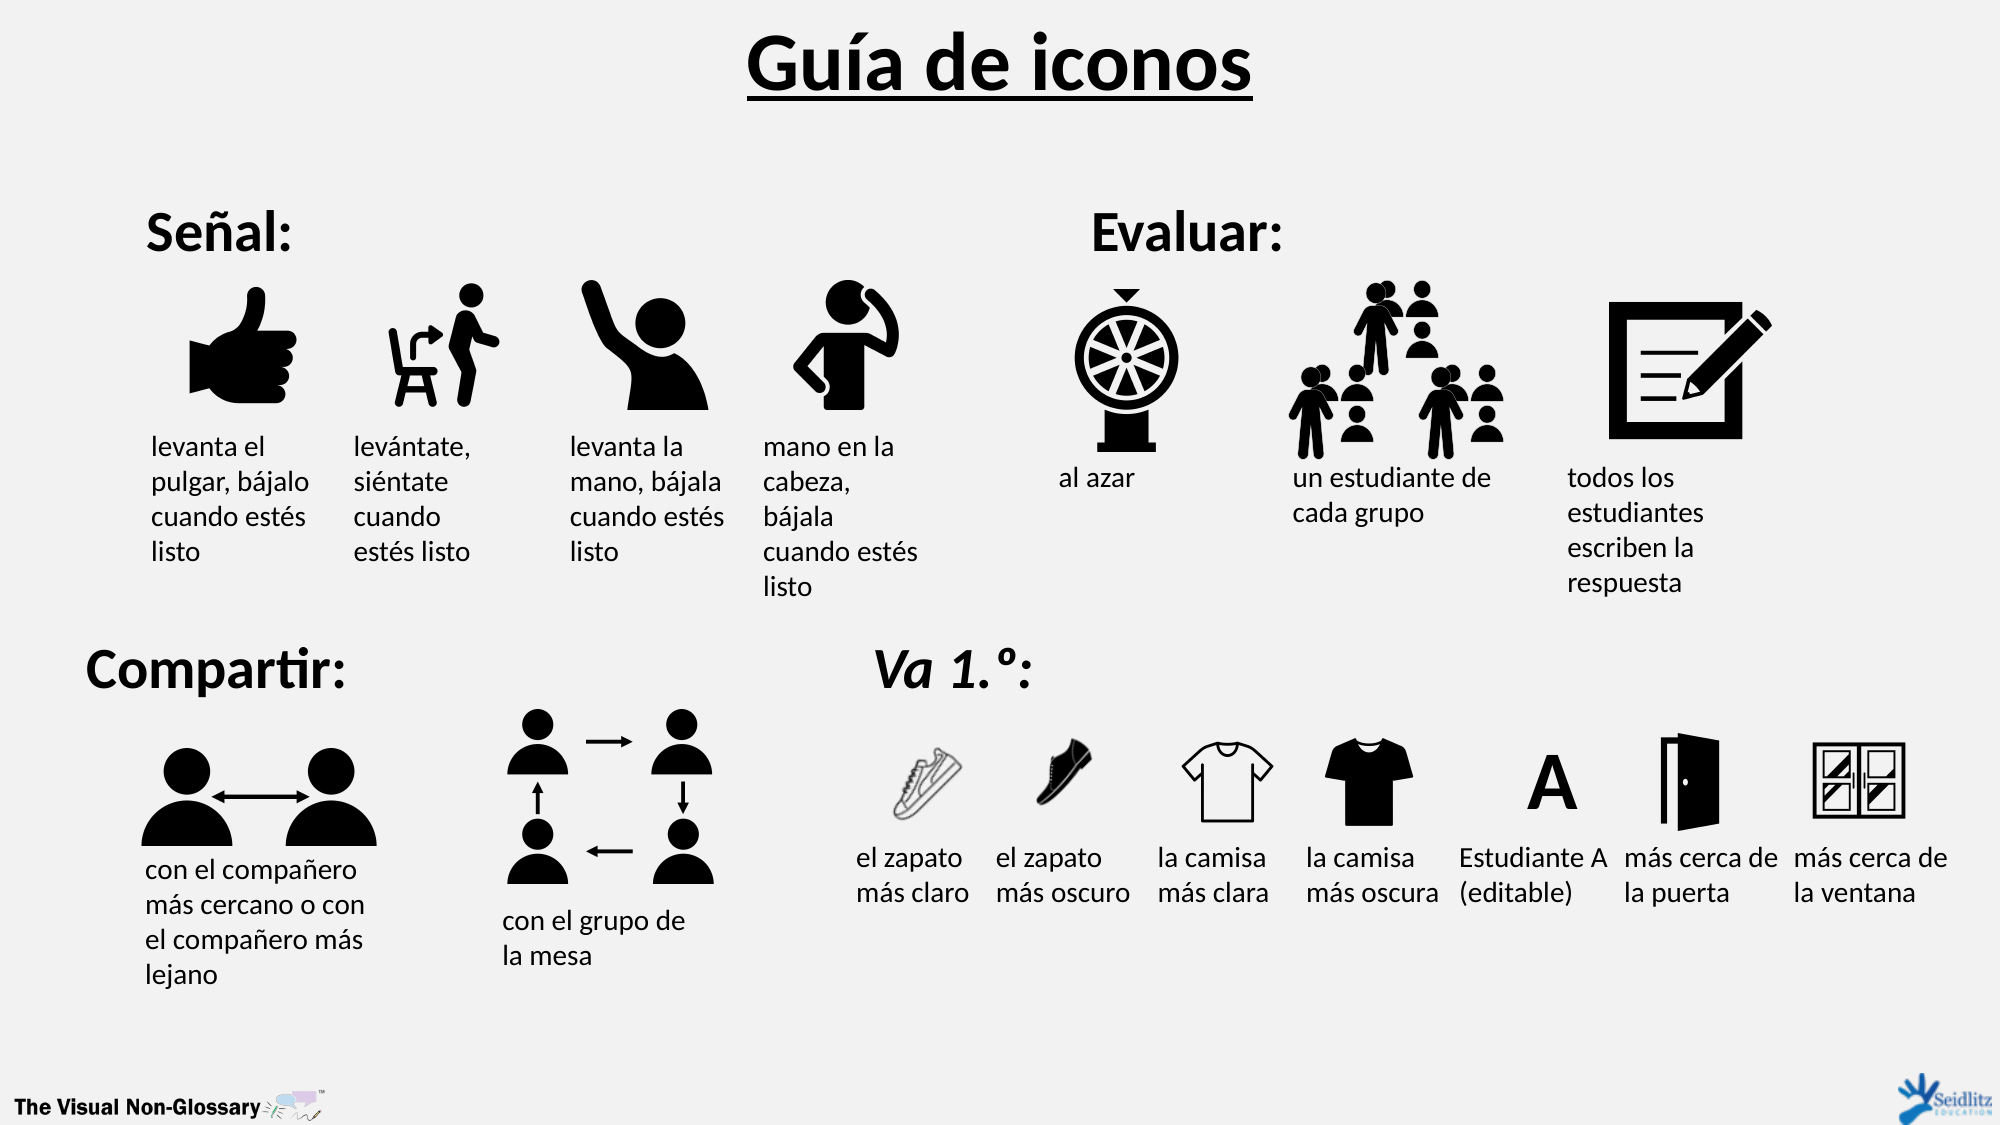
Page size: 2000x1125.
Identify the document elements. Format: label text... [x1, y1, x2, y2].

text_box Guía de iconos [731, 0, 1268, 115]
picture [1810, 731, 1909, 830]
text_box al azar [1043, 458, 1205, 502]
picture [1319, 733, 1418, 832]
text_box con el compañero más cercano o con el compañero más lejano [130, 842, 383, 998]
picture [379, 280, 509, 410]
picture [1640, 733, 1739, 832]
text_box levántate, siéntate cuando estés listo [338, 419, 516, 575]
picture [1178, 733, 1277, 832]
text_box la camisa más oscura [1291, 830, 1444, 916]
picture [1018, 731, 1100, 814]
text_box un estudiante de cada grupo [1278, 451, 1521, 537]
text_box Señal: [132, 186, 309, 271]
text_box con el grupo de la mesa [487, 893, 725, 979]
text_box todos los estudiantes escriben la respuesta [1552, 451, 1796, 606]
picture [871, 733, 971, 832]
picture [505, 709, 716, 884]
text_box levanta el pulgar, bájalo cuando estés listo [136, 419, 327, 575]
text_box Estudiante A (editable) [1444, 830, 1609, 916]
picture [178, 280, 308, 410]
text_box Evaluar: [1076, 186, 1300, 271]
text_box levanta la mano, bájala cuando estés listo [554, 419, 746, 575]
picture [781, 280, 911, 410]
text_box Va 1.º: [857, 622, 1049, 708]
text_box el zapato más claro [841, 830, 981, 916]
picture [580, 280, 710, 410]
picture [137, 748, 380, 847]
picture [1898, 1073, 1992, 1125]
picture [1045, 289, 1208, 452]
picture [0, 1084, 328, 1125]
text_box mano en la cabeza, bájala cuando estés listo [748, 419, 939, 610]
text_box A [1513, 718, 1594, 830]
picture [1609, 289, 1772, 452]
text_box la camisa más clara [1143, 830, 1291, 916]
text_box el zapato más oscuro [981, 830, 1143, 916]
text_box más cerca de la puerta [1609, 830, 1778, 916]
text_box Compartir: [71, 622, 362, 708]
picture [1264, 280, 1505, 463]
text_box más cerca de la ventana [1778, 830, 1964, 916]
